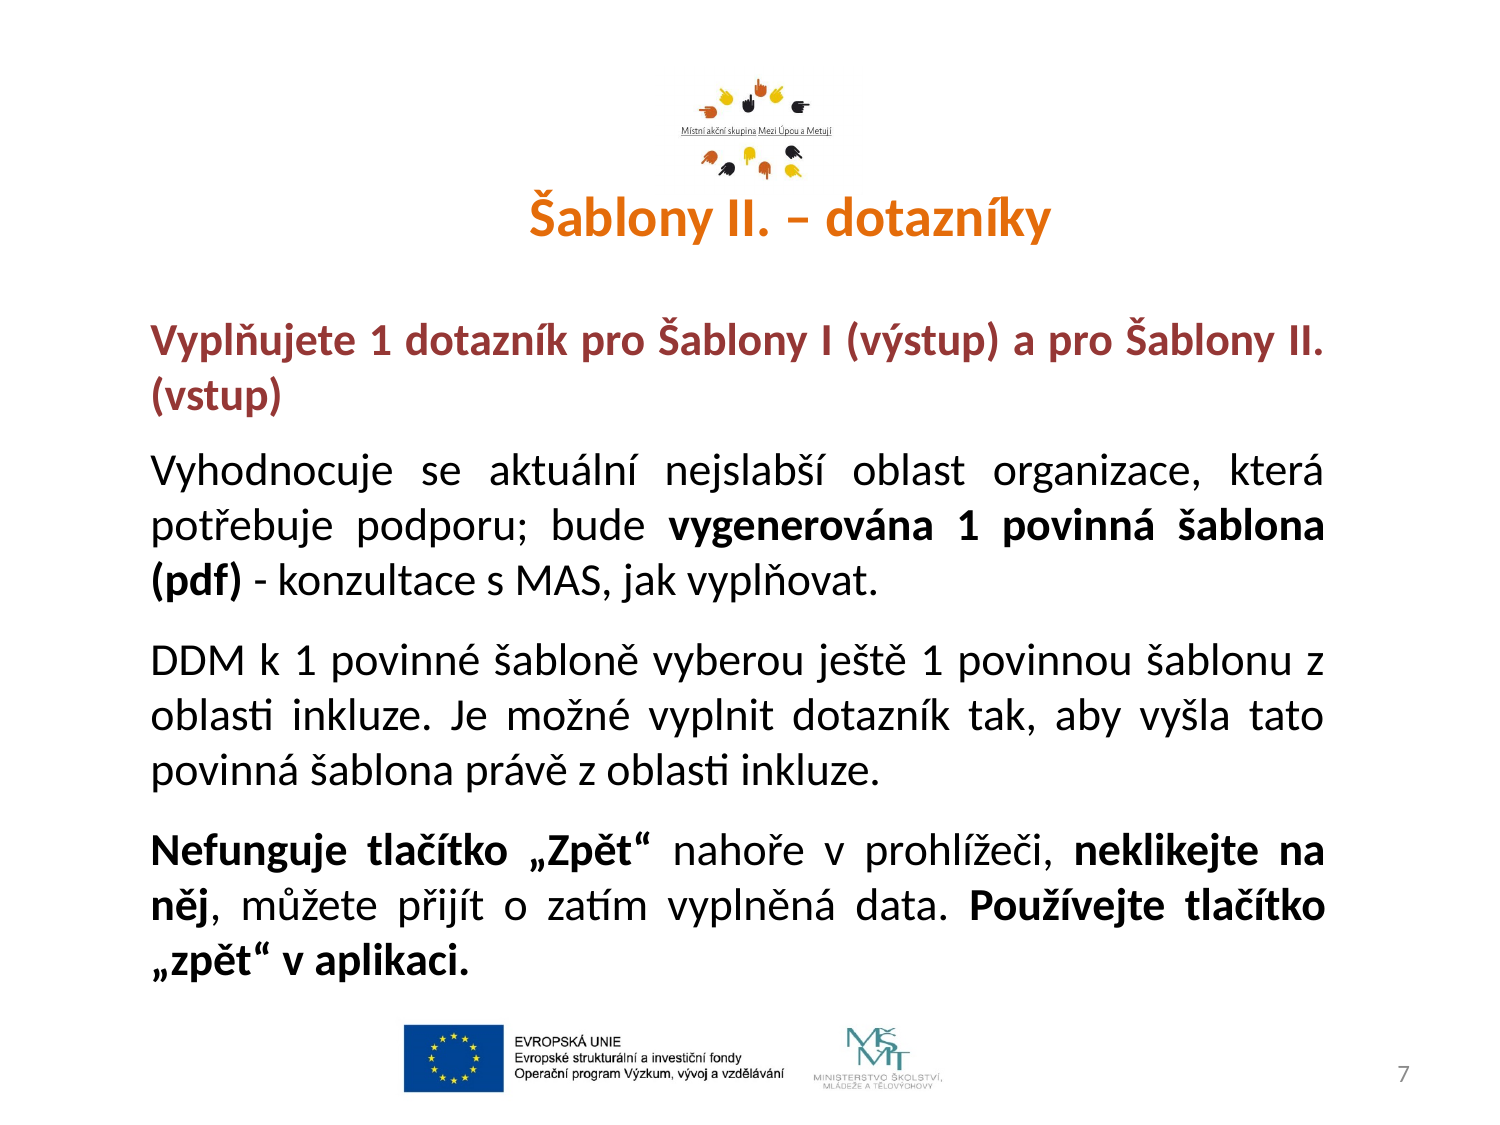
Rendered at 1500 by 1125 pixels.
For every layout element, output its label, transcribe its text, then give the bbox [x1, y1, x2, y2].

picture [370, 990, 975, 1125]
slide_number 7 [1074, 1042, 1425, 1103]
text_box Šablony II. – dotazníky [206, 172, 1376, 268]
picture [655, 66, 863, 195]
text_box Vyplňujete 1 dotazník pro Šablony I (výstup) a pro Šablony II. (vstup) Vyhodnocuje se aktuální nejslabší oblast organizace, která potřebuje podporu; bude vygenerována 1 povinná šablona (pdf) - konzultace s MAS, jak vyplňovat. DDM k 1 povinné šabloně vyberou ještě 1 povinnou šablonu z oblasti inkluze. Je možné vyplnit dotazník tak, aby vyšla tato povinná šablona právě z oblasti inkluze. Nefunguje tlačítko „Zpět“ nahoře v prohlížeči, neklikejte na něj, můžete přijít o zatím vyplněná data. Používejte tlačítko „zpět“ v aplikaci. [135, 302, 1341, 993]
